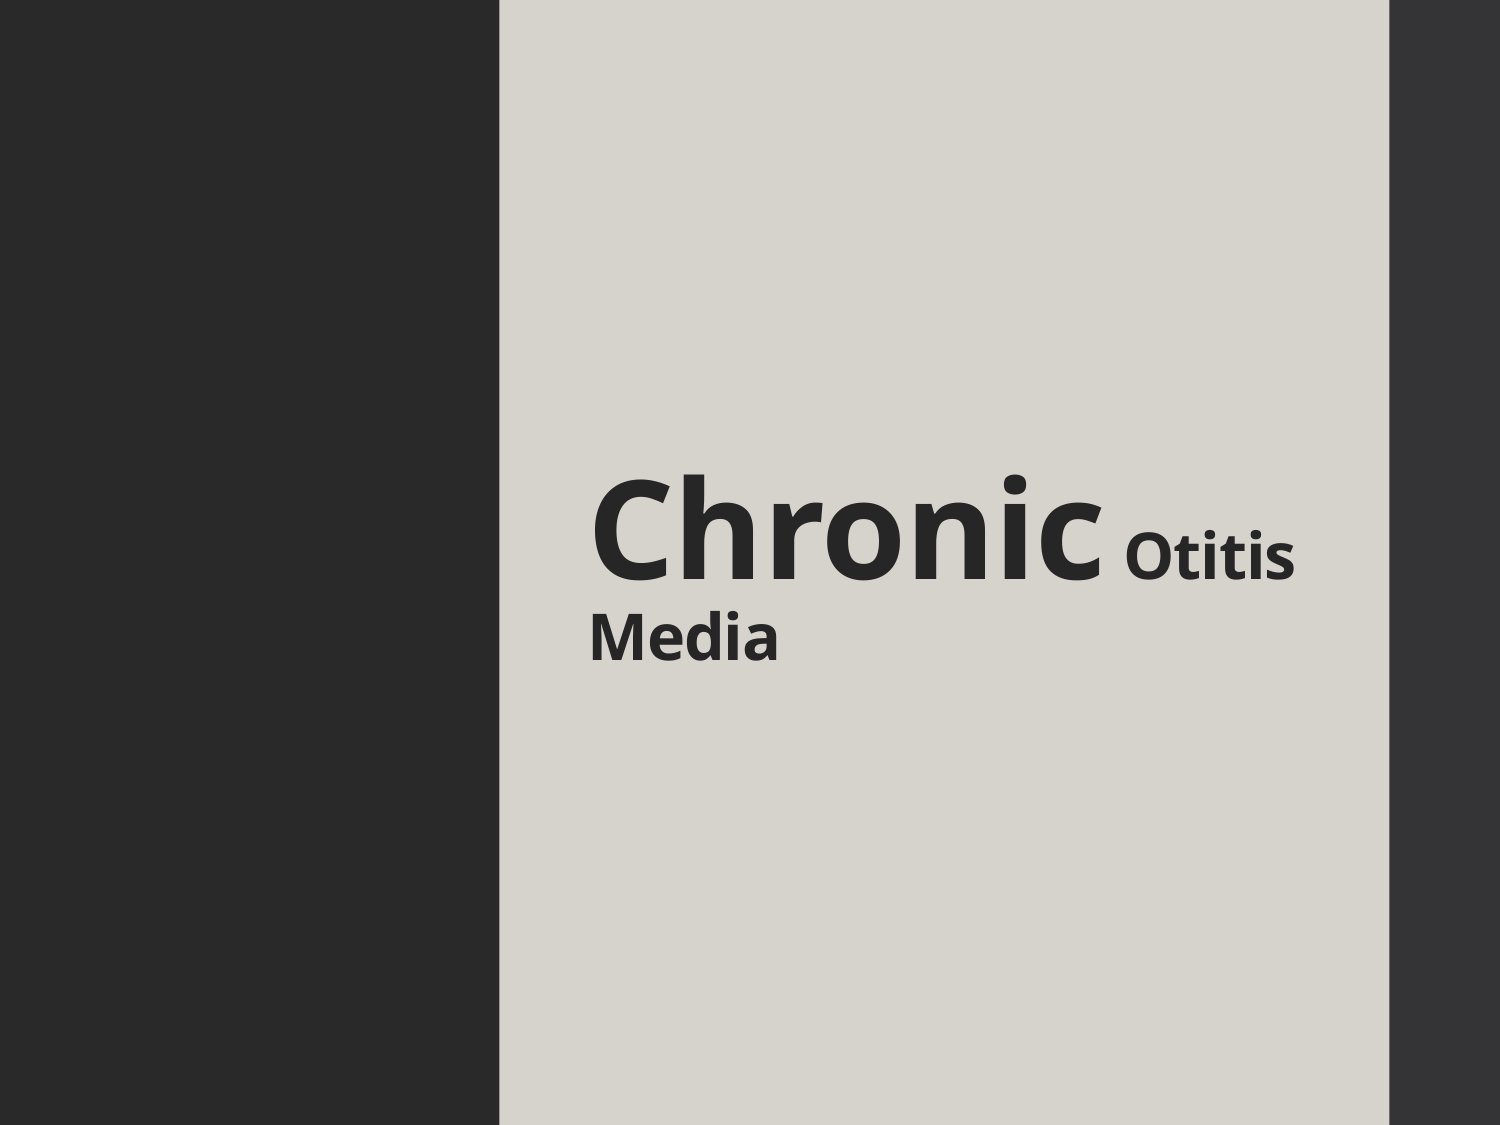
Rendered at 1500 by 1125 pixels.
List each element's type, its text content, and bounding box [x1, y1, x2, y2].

title Chronic Otitis Media [572, 152, 1347, 988]
text_box [500, 0, 1390, 1125]
text_box [0, 0, 500, 1125]
